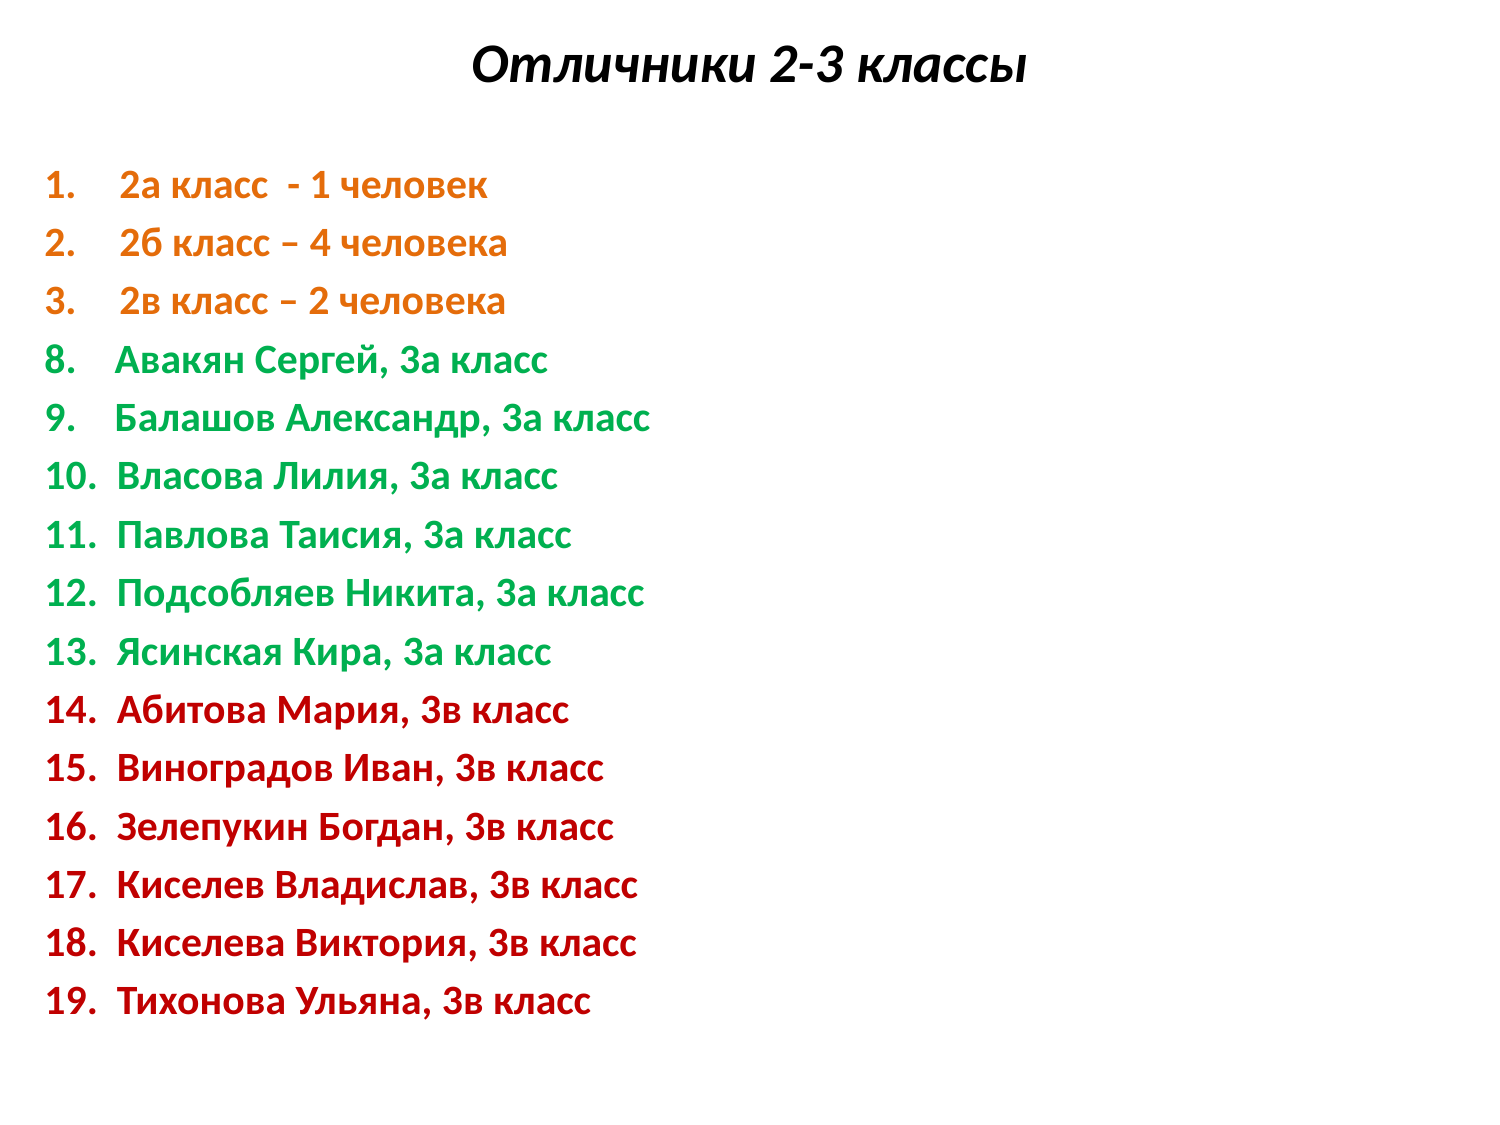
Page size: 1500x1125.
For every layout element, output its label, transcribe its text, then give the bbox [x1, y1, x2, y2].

title Отличники 2-3 классы [75, 19, 1425, 102]
list 2а класс - 1 человек 2б класс – 4 человека 2в класс – 2 человека 8. Авакян Сергей, 3а класс 9. Балашов Александр, 3а класс 10. Власова Лилия, 3а класс 11. Павлова Таисия, 3а класс 12. Подсобляев Никита, 3а класс 13. Ясинская Кира, 3а класс 14. Абитова Мария, 3в класс 15. Виноградов Иван, 3в класс 16. Зелепукин Богдан, 3в класс 17. Киселев Владислав, 3в класс 18. Киселева Виктория, 3в класс 19. Тихонова Ульяна, 3в класс [29, 149, 1471, 1071]
